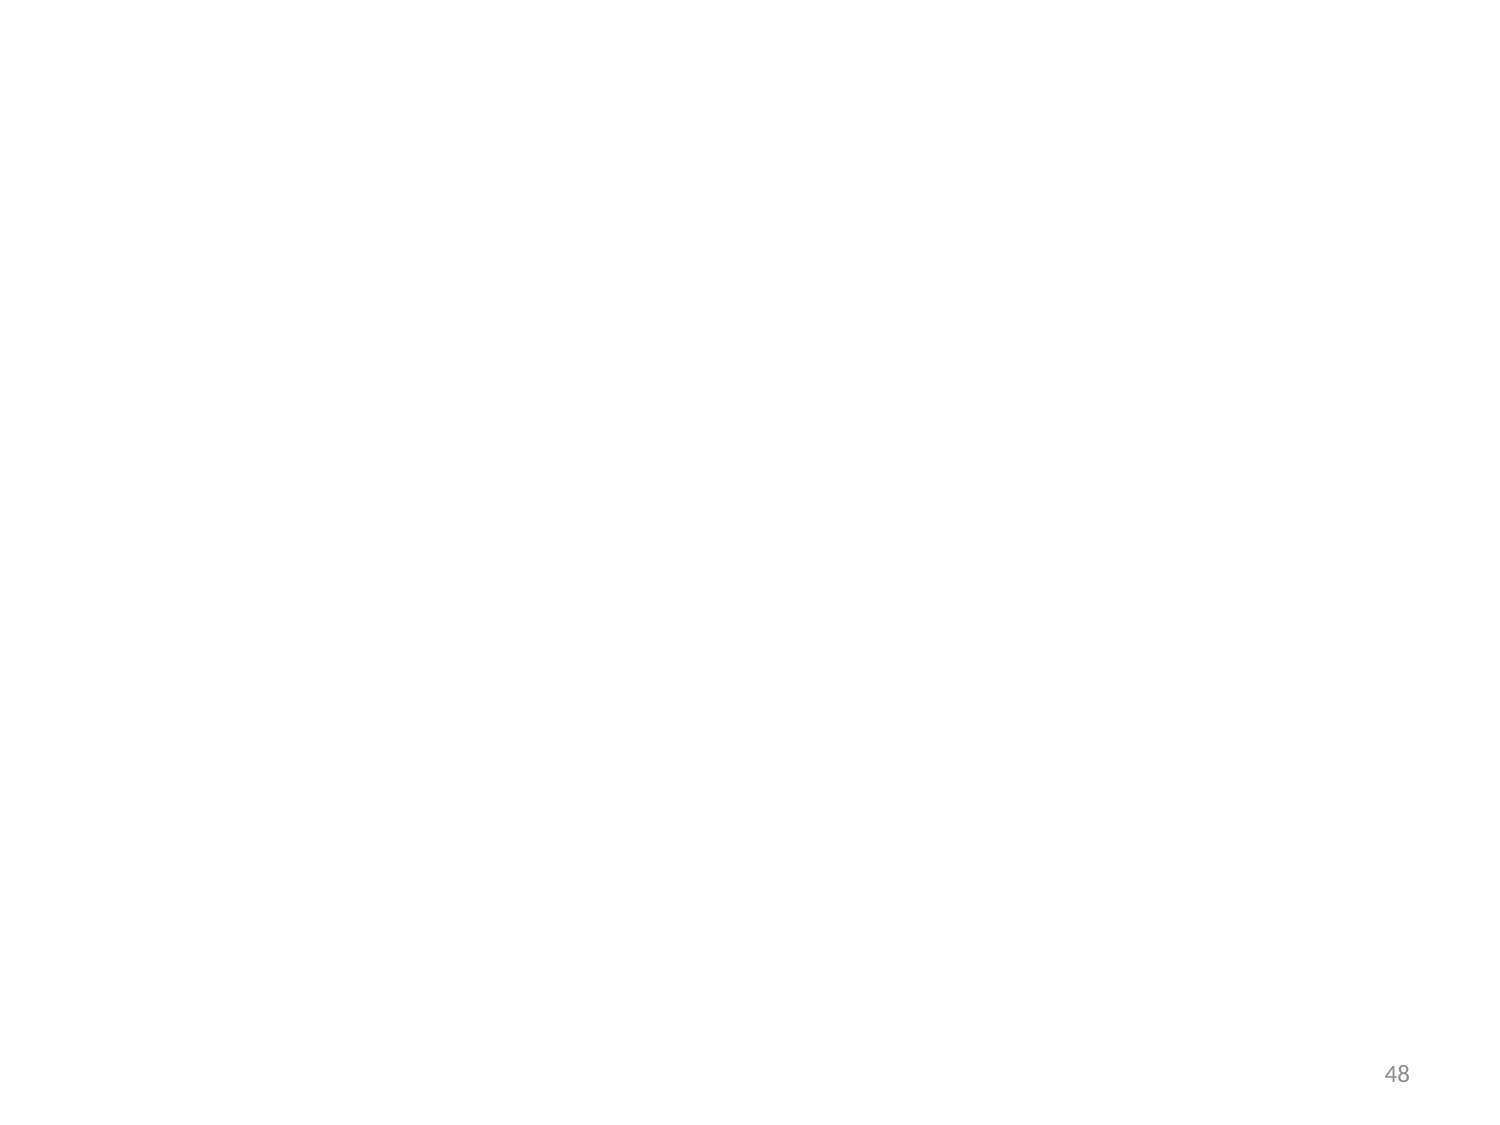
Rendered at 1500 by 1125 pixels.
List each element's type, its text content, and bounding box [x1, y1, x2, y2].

slide_number 48 [1074, 1042, 1425, 1103]
